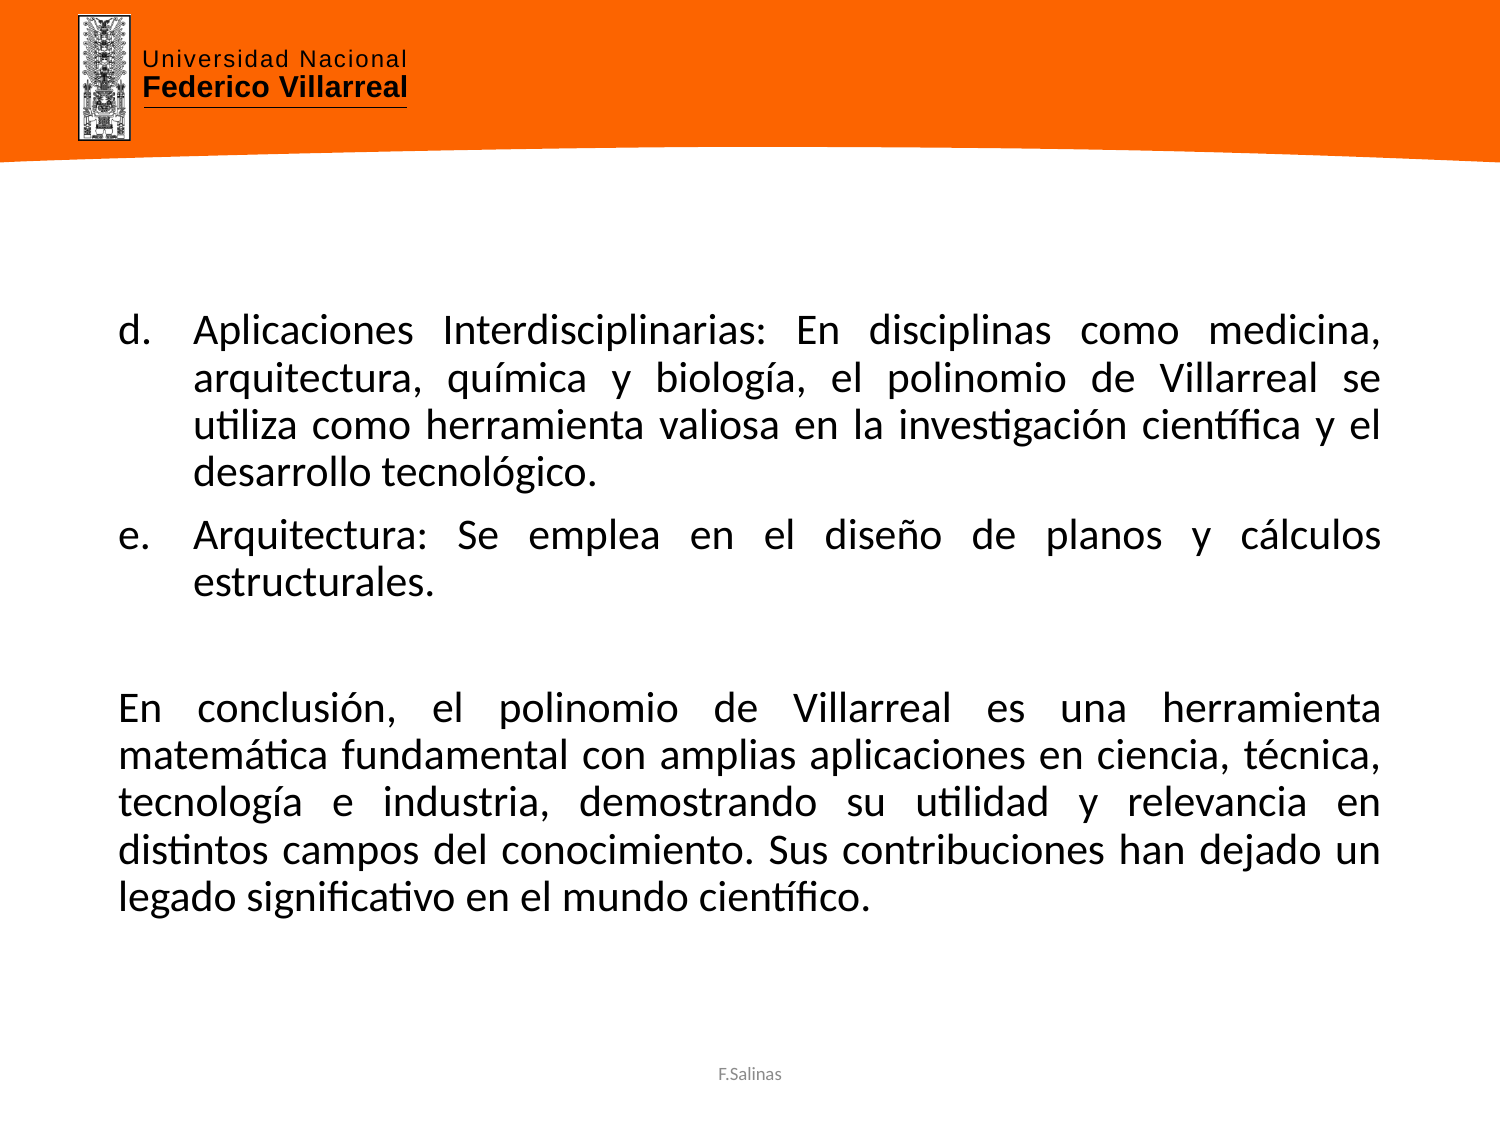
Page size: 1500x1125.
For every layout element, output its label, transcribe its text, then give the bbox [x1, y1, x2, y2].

list Aplicaciones Interdisciplinarias: En disciplinas como medicina, arquitectura, química y biología, el polinomio de Villarreal se utiliza como herramienta valiosa en la investigación científica y el desarrollo tecnológico. Arquitectura: Se emplea en el diseño de planos y cálculos estructurales. En conclusión, el polinomio de Villarreal es una herramienta matemática fundamental con amplias aplicaciones en ciencia, técnica, tecnología e industria, demostrando su utilidad y relevancia en distintos campos del conocimiento. Sus contribuciones han dejado un legado significativo en el mundo científico. [103, 299, 1397, 1086]
picture [78, 14, 131, 141]
footer F.Salinas [496, 1042, 1004, 1103]
